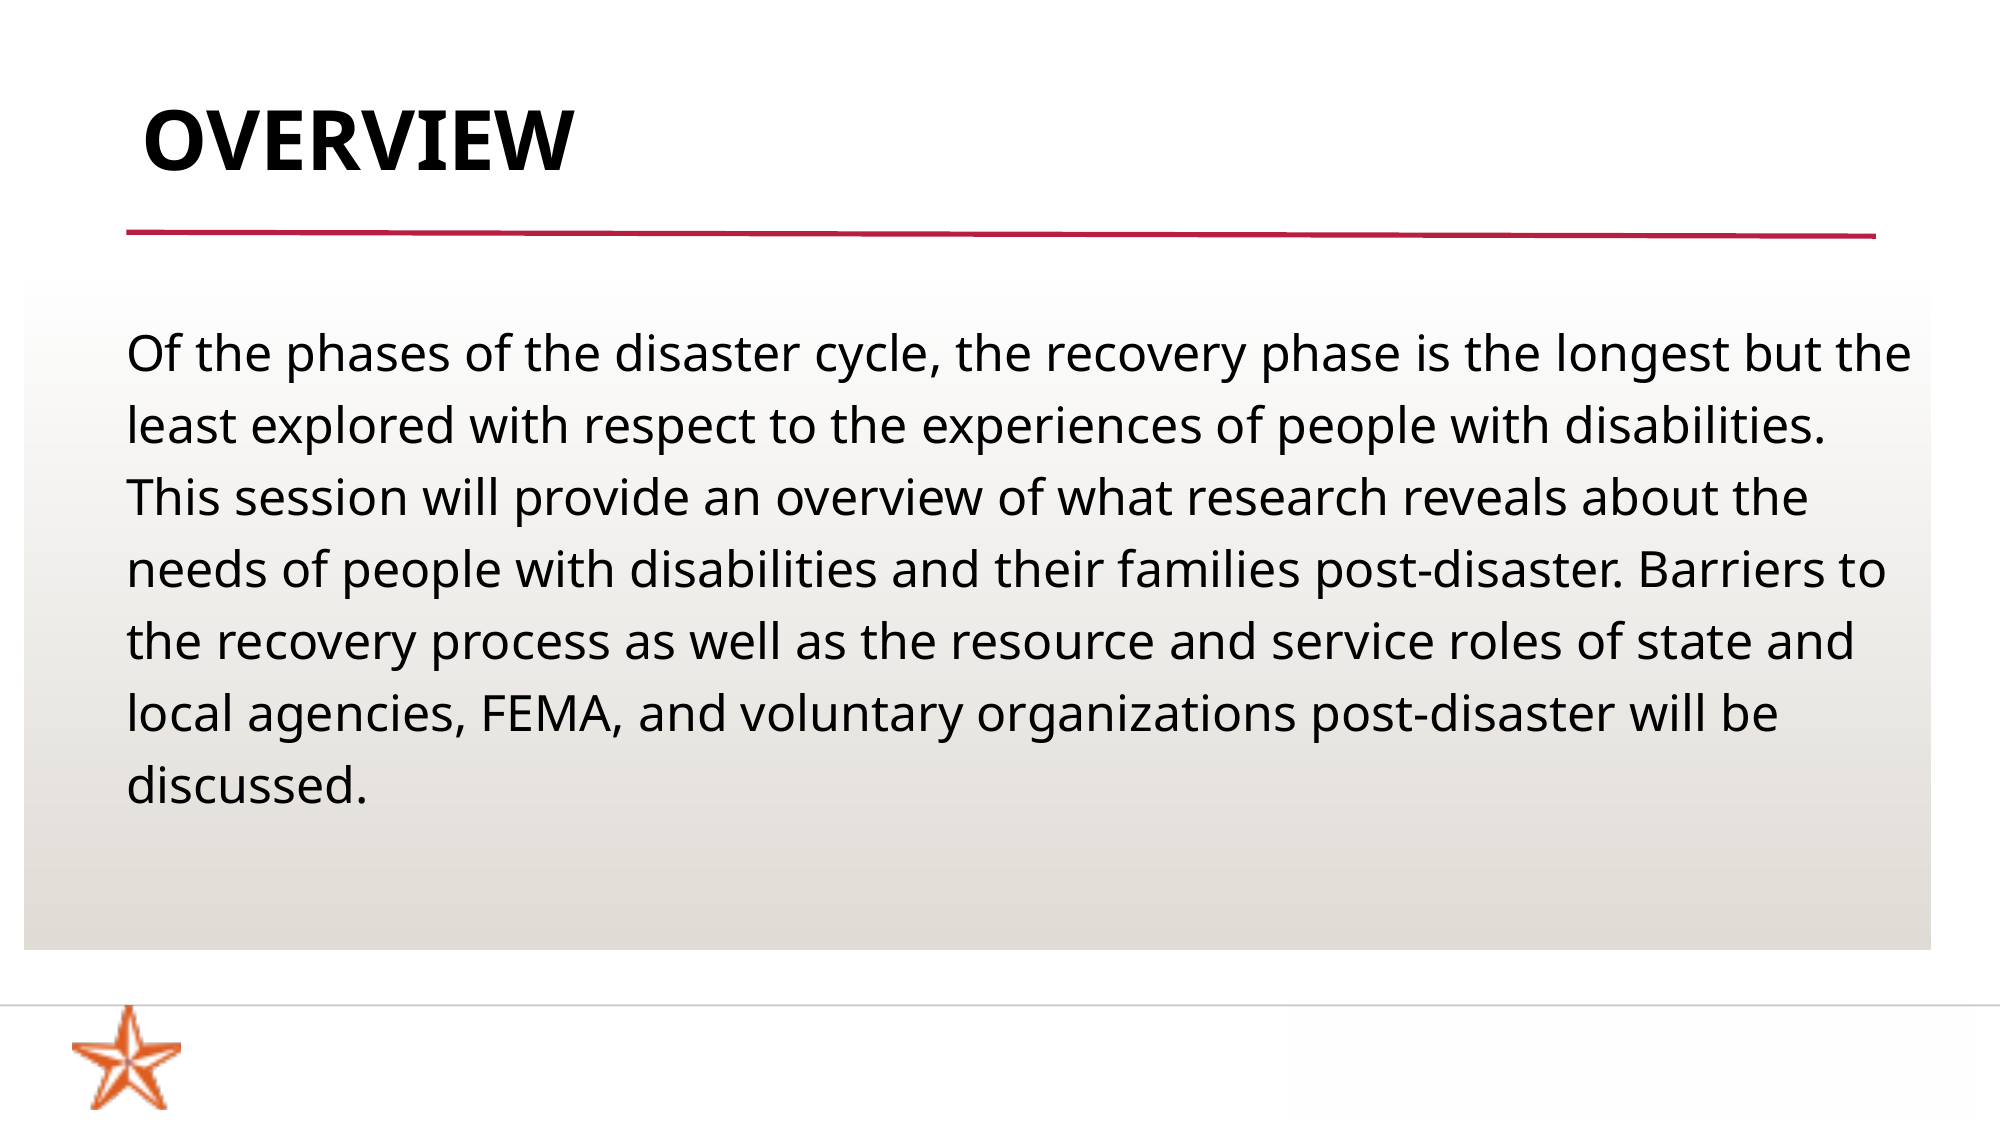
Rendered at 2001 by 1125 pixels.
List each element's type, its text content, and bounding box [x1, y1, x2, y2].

title Overview [126, 91, 1902, 211]
list Of the phases of the disaster cycle, the recovery phase is the longest but the least explored with respect to the experiences of people with disabilities. This session will provide an overview of what research reveals about the needs of people with disabilities and their families post-disaster. Barriers to the recovery process as well as the resource and service roles of state and local agencies, FEMA, and voluntary organizations post-disaster will be discussed. [111, 301, 1939, 1004]
